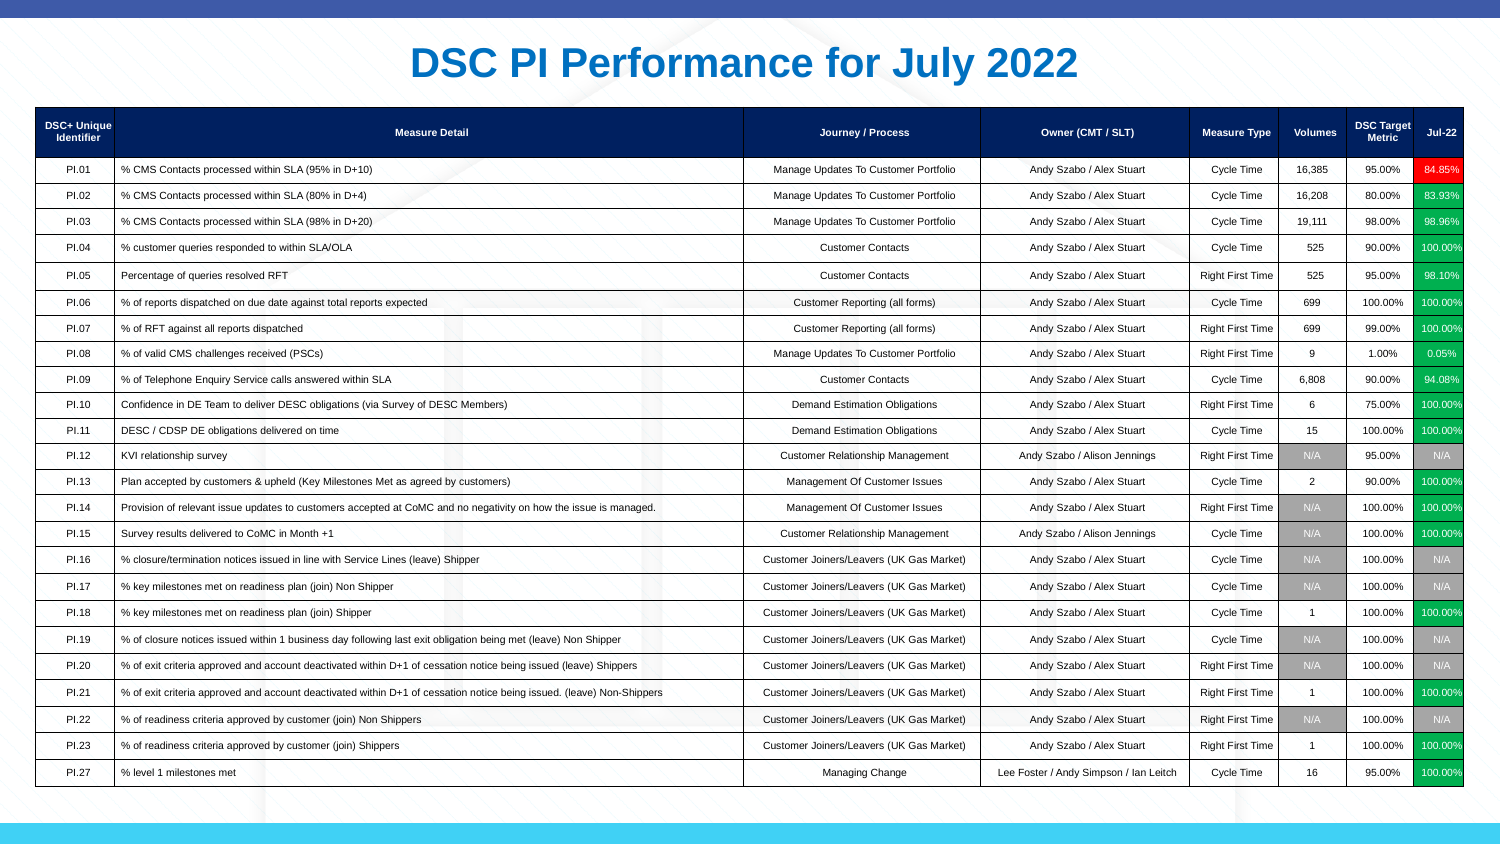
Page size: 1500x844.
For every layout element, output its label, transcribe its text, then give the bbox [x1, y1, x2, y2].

table_cell 95.00% [1347, 158, 1413, 183]
table_cell PI.10 [36, 393, 114, 418]
table_cell % CMS Contacts processed within SLA (98% in D+20) [115, 209, 743, 234]
table_cell 90.00% [1347, 235, 1413, 262]
table_cell N/A [1414, 654, 1463, 679]
table_cell Cycle Time [1190, 522, 1278, 546]
table_cell 100.00% [1347, 733, 1413, 759]
table_cell 95.00% [1347, 760, 1413, 786]
table_cell DESC / CDSP DE obligations delivered on time [115, 419, 743, 443]
table_cell Right First Time [1190, 654, 1278, 679]
table_cell 16 [1279, 760, 1346, 786]
table_cell Customer Joiners/Leavers (UK Gas Market) [744, 627, 980, 653]
table_cell 100.00% [1347, 522, 1413, 546]
table_cell 100.00% [1347, 707, 1413, 732]
table_cell PI.11 [36, 419, 114, 443]
table_cell 15 [1279, 419, 1346, 443]
table_cell Andy Szabo / Alex Stuart [981, 419, 1189, 443]
table_cell % of Telephone Enquiry Service calls answered within SLA [115, 367, 743, 392]
table_cell 1 [1279, 680, 1346, 706]
table_cell Customer Joiners/Leavers (UK Gas Market) [744, 733, 980, 759]
table_cell Cycle Time [1190, 574, 1278, 600]
table_cell Cycle Time [1190, 470, 1278, 494]
table_cell Andy Szabo / Alex Stuart [981, 263, 1189, 290]
table_cell 100.00% [1347, 654, 1413, 679]
table_cell Andy Szabo / Alison Jennings [981, 444, 1189, 469]
picture [0, 0, 1500, 844]
table_cell Customer Joiners/Leavers (UK Gas Market) [744, 654, 980, 679]
table_cell Manage Updates To Customer Portfolio [744, 184, 980, 208]
table_cell Management Of Customer Issues [744, 495, 980, 521]
table_cell Andy Szabo / Alex Stuart [981, 574, 1189, 600]
table_cell 699 [1279, 291, 1346, 315]
table_cell Andy Szabo / Alex Stuart [981, 654, 1189, 679]
table_cell Cycle Time [1190, 158, 1278, 183]
table_cell 19,111 [1279, 209, 1346, 234]
table_cell Andy Szabo / Alex Stuart [981, 367, 1189, 392]
table_cell Andy Szabo / Alex Stuart [981, 707, 1189, 732]
table_cell N/A [1279, 627, 1346, 653]
table_cell Managing Change [744, 760, 980, 786]
table_cell 83.93% [1414, 184, 1463, 208]
table_cell 100.00% [1414, 601, 1463, 626]
table_header Jul-22 [1414, 108, 1463, 157]
table_header Measure Type [1190, 108, 1278, 157]
table_cell Customer Contacts [744, 367, 980, 392]
table_cell N/A [1279, 522, 1346, 546]
table_cell % CMS Contacts processed within SLA (80% in D+4) [115, 184, 743, 208]
table_cell Cycle Time [1190, 760, 1278, 786]
table_cell 95.00% [1347, 444, 1413, 469]
table_cell N/A [1414, 574, 1463, 600]
table_cell Andy Szabo / Alex Stuart [981, 158, 1189, 183]
table_cell Andy Szabo / Alison Jennings [981, 522, 1189, 546]
table_cell Andy Szabo / Alex Stuart [981, 209, 1189, 234]
table_cell Customer Joiners/Leavers (UK Gas Market) [744, 547, 980, 573]
table_cell 100.00% [1347, 419, 1413, 443]
table_cell Right First Time [1190, 342, 1278, 366]
table_cell 699 [1279, 316, 1346, 341]
table_cell Customer Joiners/Leavers (UK Gas Market) [744, 601, 980, 626]
table_cell Right First Time [1190, 316, 1278, 341]
table_cell % level 1 milestones met [115, 760, 743, 786]
table_cell Cycle Time [1190, 627, 1278, 653]
table_cell 0.05% [1414, 342, 1463, 366]
table_cell 100.00% [1347, 680, 1413, 706]
table_cell % of reports dispatched on due date against total reports expected [115, 291, 743, 315]
table_cell N/A [1279, 654, 1346, 679]
table_cell Customer Joiners/Leavers (UK Gas Market) [744, 707, 980, 732]
table_cell 95.00% [1347, 263, 1413, 290]
table_cell 100.00% [1414, 235, 1463, 262]
table_cell Andy Szabo / Alex Stuart [981, 393, 1189, 418]
table_cell % of closure notices issued within 1 business day following last exit obligation being met (leave) Non Shipper [115, 627, 743, 653]
table_cell Cycle Time [1190, 235, 1278, 262]
table_header Measure Detail [115, 108, 743, 157]
table_cell 84.85% [1414, 158, 1463, 183]
table_cell Customer Contacts [744, 235, 980, 262]
table_cell 90.00% [1347, 367, 1413, 392]
table_cell PI.12 [36, 444, 114, 469]
table_cell Andy Szabo / Alex Stuart [981, 733, 1189, 759]
table_cell 80.00% [1347, 184, 1413, 208]
table_cell Survey results delivered to CoMC in Month +1 [115, 522, 743, 546]
table_cell PI.09 [36, 367, 114, 392]
table_cell Andy Szabo / Alex Stuart [981, 680, 1189, 706]
table_cell 100.00% [1347, 547, 1413, 573]
table_cell 1 [1279, 601, 1346, 626]
table_cell % customer queries responded to within SLA/OLA [115, 235, 743, 262]
table_cell 1 [1279, 733, 1346, 759]
table_cell PI.03 [36, 209, 114, 234]
table_cell Percentage of queries resolved RFT [115, 263, 743, 290]
table_cell 100.00% [1347, 291, 1413, 315]
table_cell % of RFT against all reports dispatched [115, 316, 743, 341]
table_header DSC Target Metric [1347, 108, 1413, 157]
table_cell Andy Szabo / Alex Stuart [981, 601, 1189, 626]
table_cell Manage Updates To Customer Portfolio [744, 158, 980, 183]
table_cell PI.04 [36, 235, 114, 262]
table_cell N/A [1414, 627, 1463, 653]
table_cell Cycle Time [1190, 419, 1278, 443]
table_cell 90.00% [1347, 470, 1413, 494]
table_cell 525 [1279, 235, 1346, 262]
table_cell Cycle Time [1190, 367, 1278, 392]
table_cell PI.06 [36, 291, 114, 315]
table_cell N/A [1414, 707, 1463, 732]
table_cell PI.21 [36, 680, 114, 706]
table_cell Andy Szabo / Alex Stuart [981, 470, 1189, 494]
table_cell Andy Szabo / Alex Stuart [981, 495, 1189, 521]
table_cell % key milestones met on readiness plan (join) Non Shipper [115, 574, 743, 600]
table_cell Customer Joiners/Leavers (UK Gas Market) [744, 680, 980, 706]
table_cell 6 [1279, 393, 1346, 418]
table_cell 16,208 [1279, 184, 1346, 208]
table_cell Right First Time [1190, 495, 1278, 521]
table_cell Right First Time [1190, 733, 1278, 759]
table_cell Manage Updates To Customer Portfolio [744, 342, 980, 366]
table_cell PI.20 [36, 654, 114, 679]
table_cell 100.00% [1414, 680, 1463, 706]
table_cell 6,808 [1279, 367, 1346, 392]
table_cell 99.00% [1347, 316, 1413, 341]
table_cell 9 [1279, 342, 1346, 366]
table_cell N/A [1414, 547, 1463, 573]
table_header DSC+ Unique Identifier [36, 108, 114, 157]
table_header Owner (CMT / SLT) [981, 108, 1189, 157]
table_cell % CMS Contacts processed within SLA (95% in D+10) [115, 158, 743, 183]
table_cell % key milestones met on readiness plan (join) Shipper [115, 601, 743, 626]
table_cell Confidence in DE Team to deliver DESC obligations (via Survey of DESC Members) [115, 393, 743, 418]
table_cell 100.00% [1414, 291, 1463, 315]
table_cell Cycle Time [1190, 601, 1278, 626]
table_cell PI.17 [36, 574, 114, 600]
table_cell KVI relationship survey [115, 444, 743, 469]
table_cell Cycle Time [1190, 184, 1278, 208]
table_cell 100.00% [1414, 393, 1463, 418]
table_cell 100.00% [1414, 470, 1463, 494]
table_cell Right First Time [1190, 707, 1278, 732]
table_cell Right First Time [1190, 444, 1278, 469]
table_cell Demand Estimation Obligations [744, 419, 980, 443]
table_cell Customer Relationship Management [744, 444, 980, 469]
table_cell N/A [1279, 574, 1346, 600]
table_cell N/A [1279, 495, 1346, 521]
table_cell PI.13 [36, 470, 114, 494]
table_header Journey / Process [744, 108, 980, 157]
table_cell Customer Relationship Management [744, 522, 980, 546]
table_cell PI.02 [36, 184, 114, 208]
table_cell Customer Joiners/Leavers (UK Gas Market) [744, 574, 980, 600]
table_cell PI.07 [36, 316, 114, 341]
table_cell Andy Szabo / Alex Stuart [981, 547, 1189, 573]
table_cell 94.08% [1414, 367, 1463, 392]
table_cell PI.19 [36, 627, 114, 653]
table_cell 98.10% [1414, 263, 1463, 290]
table_cell % of exit criteria approved and account deactivated within D+1 of cessation notice being issued. (leave) Non-Shippers [115, 680, 743, 706]
table_cell 100.00% [1347, 574, 1413, 600]
table_cell PI.08 [36, 342, 114, 366]
table_cell 2 [1279, 470, 1346, 494]
table_cell Demand Estimation Obligations [744, 393, 980, 418]
table_cell Andy Szabo / Alex Stuart [981, 316, 1189, 341]
table_cell PI.18 [36, 601, 114, 626]
table_cell Andy Szabo / Alex Stuart [981, 627, 1189, 653]
table_cell Cycle Time [1190, 291, 1278, 315]
table_cell 100.00% [1347, 495, 1413, 521]
table_header Volumes [1279, 108, 1346, 157]
table_cell % closure/termination notices issued in line with Service Lines (leave) Shipper [115, 547, 743, 573]
table_cell Customer Reporting (all forms) [744, 291, 980, 315]
table_cell 100.00% [1414, 522, 1463, 546]
table_cell % of exit criteria approved and account deactivated within D+1 of cessation notice being issued (leave) Shippers [115, 654, 743, 679]
table_cell % of readiness criteria approved by customer (join) Non Shippers [115, 707, 743, 732]
table_cell Right First Time [1190, 680, 1278, 706]
table_cell Lee Foster / Andy Simpson / Ian Leitch [981, 760, 1189, 786]
table_cell Plan accepted by customers & upheld (Key Milestones Met as agreed by customers) [115, 470, 743, 494]
table_cell PI.01 [36, 158, 114, 183]
table_cell 100.00% [1347, 601, 1413, 626]
text_box DSC PI Performance for July 2022 [2, 28, 1498, 94]
table_cell 75.00% [1347, 393, 1413, 418]
table_cell PI.22 [36, 707, 114, 732]
table_cell PI.23 [36, 733, 114, 759]
table_cell Customer Reporting (all forms) [744, 316, 980, 341]
table_cell Andy Szabo / Alex Stuart [981, 342, 1189, 366]
table_cell Andy Szabo / Alex Stuart [981, 235, 1189, 262]
table_cell 525 [1279, 263, 1346, 290]
table_cell PI.16 [36, 547, 114, 573]
table_cell PI.27 [36, 760, 114, 786]
table_cell Customer Contacts [744, 263, 980, 290]
table_cell % of valid CMS challenges received (PSCs) [115, 342, 743, 366]
table_cell 100.00% [1414, 760, 1463, 786]
table_cell PI.05 [36, 263, 114, 290]
table_cell Andy Szabo / Alex Stuart [981, 184, 1189, 208]
table_cell 100.00% [1414, 316, 1463, 341]
table_cell N/A [1414, 444, 1463, 469]
table_cell N/A [1279, 444, 1346, 469]
table_cell 98.96% [1414, 209, 1463, 234]
table_cell Andy Szabo / Alex Stuart [981, 291, 1189, 315]
table_cell PI.14 [36, 495, 114, 521]
table_cell Management Of Customer Issues [744, 470, 980, 494]
table_cell PI.15 [36, 522, 114, 546]
table_cell Provision of relevant issue updates to customers accepted at CoMC and no negativity on how the issue is managed. [115, 495, 743, 521]
table_cell 100.00% [1414, 495, 1463, 521]
table_cell 98.00% [1347, 209, 1413, 234]
table_cell N/A [1279, 547, 1346, 573]
table_cell Right First Time [1190, 393, 1278, 418]
table_cell 1.00% [1347, 342, 1413, 366]
table_cell 100.00% [1347, 627, 1413, 653]
table_cell N/A [1279, 707, 1346, 732]
table_cell Right First Time [1190, 263, 1278, 290]
table_cell Cycle Time [1190, 209, 1278, 234]
table_cell Manage Updates To Customer Portfolio [744, 209, 980, 234]
table_cell 100.00% [1414, 419, 1463, 443]
table_cell % of readiness criteria approved by customer (join) Shippers [115, 733, 743, 759]
table_cell 100.00% [1414, 733, 1463, 759]
table_cell 16,385 [1279, 158, 1346, 183]
table_cell Cycle Time [1190, 547, 1278, 573]
